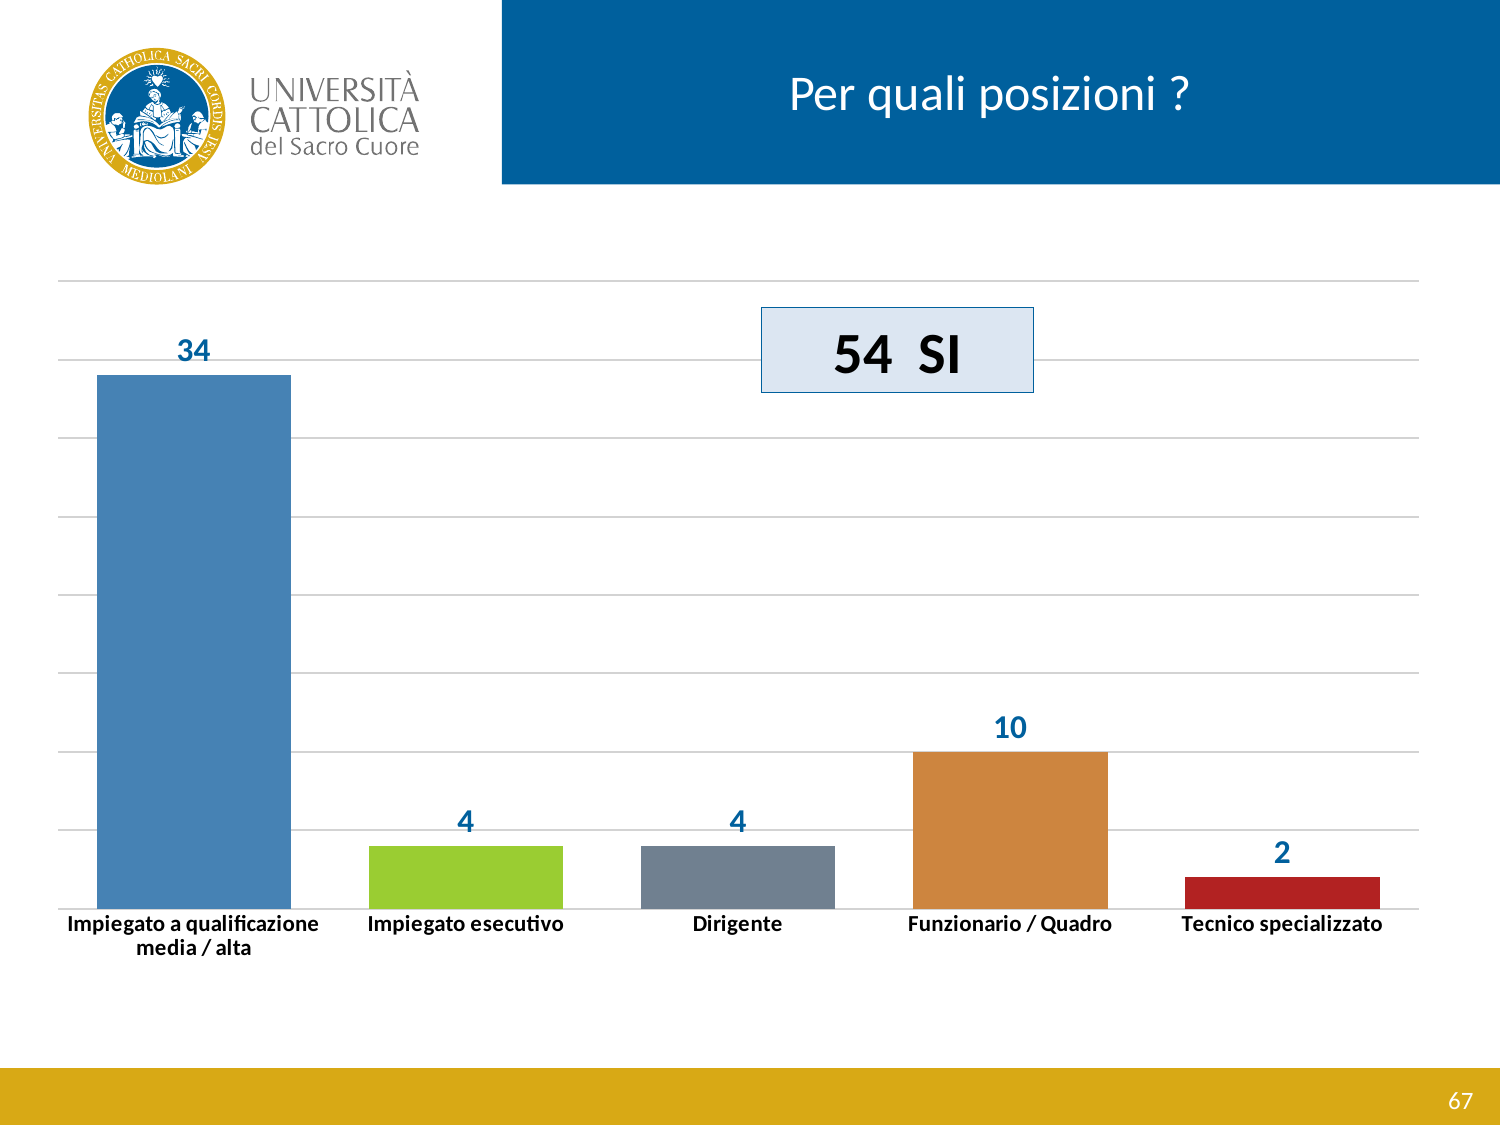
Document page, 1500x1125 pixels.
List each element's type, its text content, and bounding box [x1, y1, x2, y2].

list Per quali posizioni ? [506, 0, 1475, 190]
chart [29, 266, 1448, 977]
